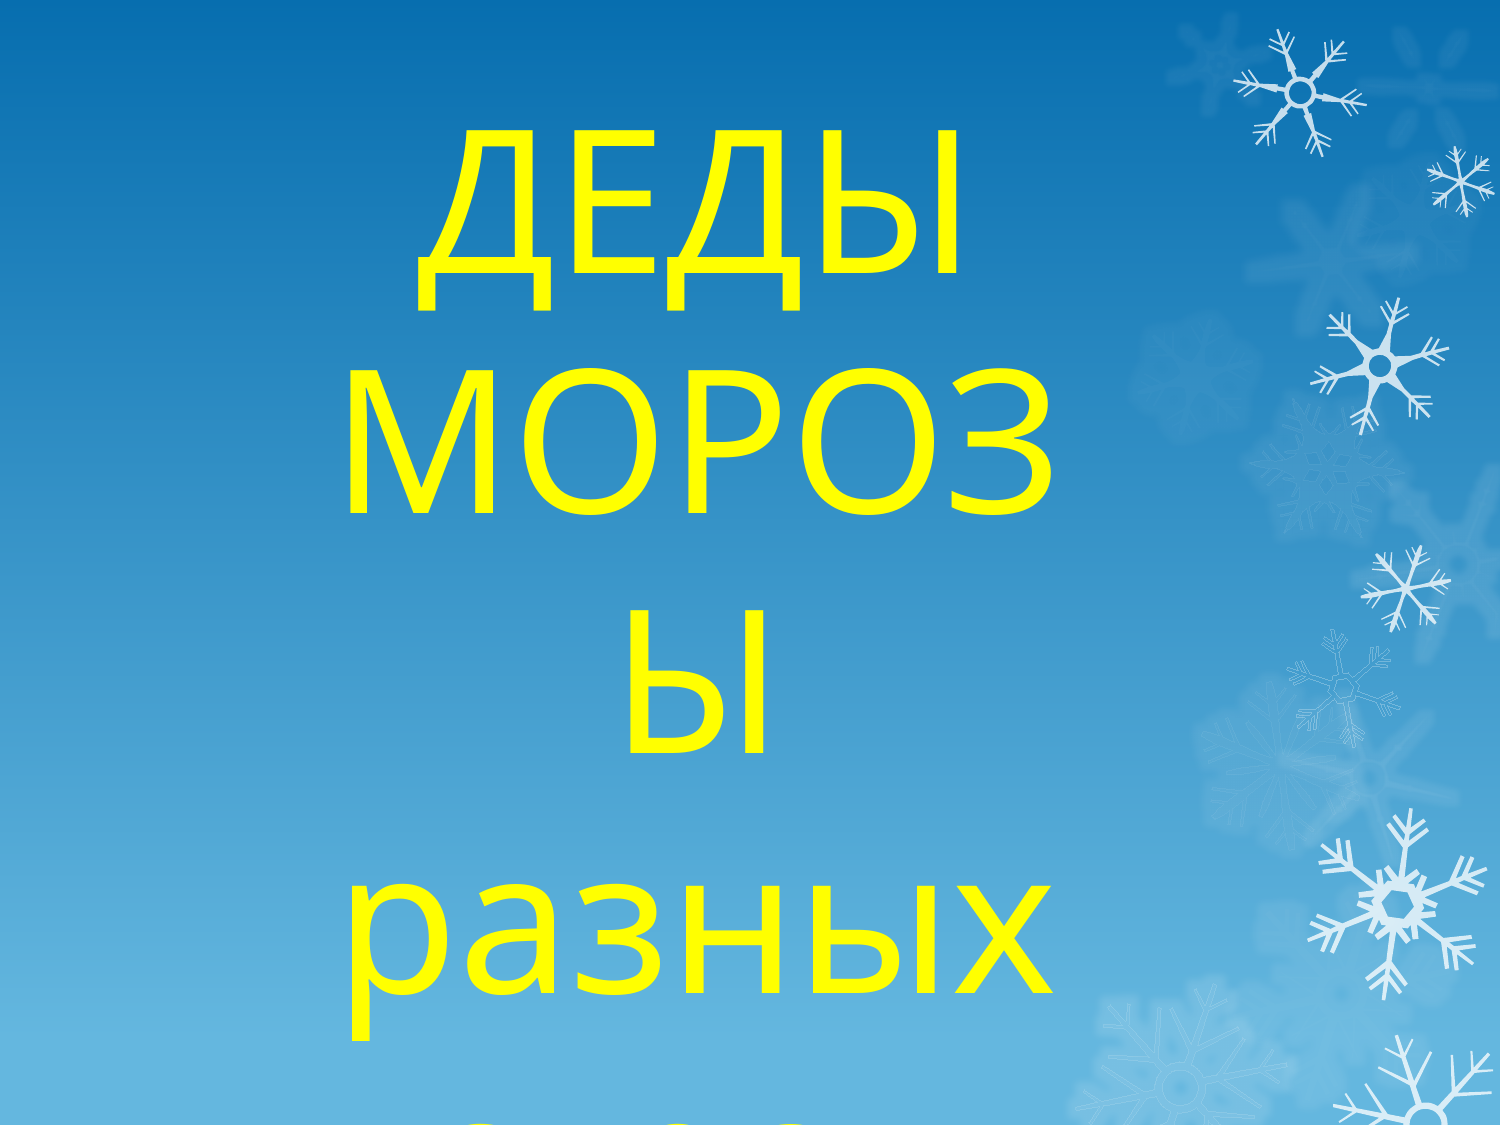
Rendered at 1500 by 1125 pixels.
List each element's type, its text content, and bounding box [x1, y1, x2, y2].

text_box ДЕДЫ МОРОЗЫ разных стран [242, 66, 1152, 1125]
